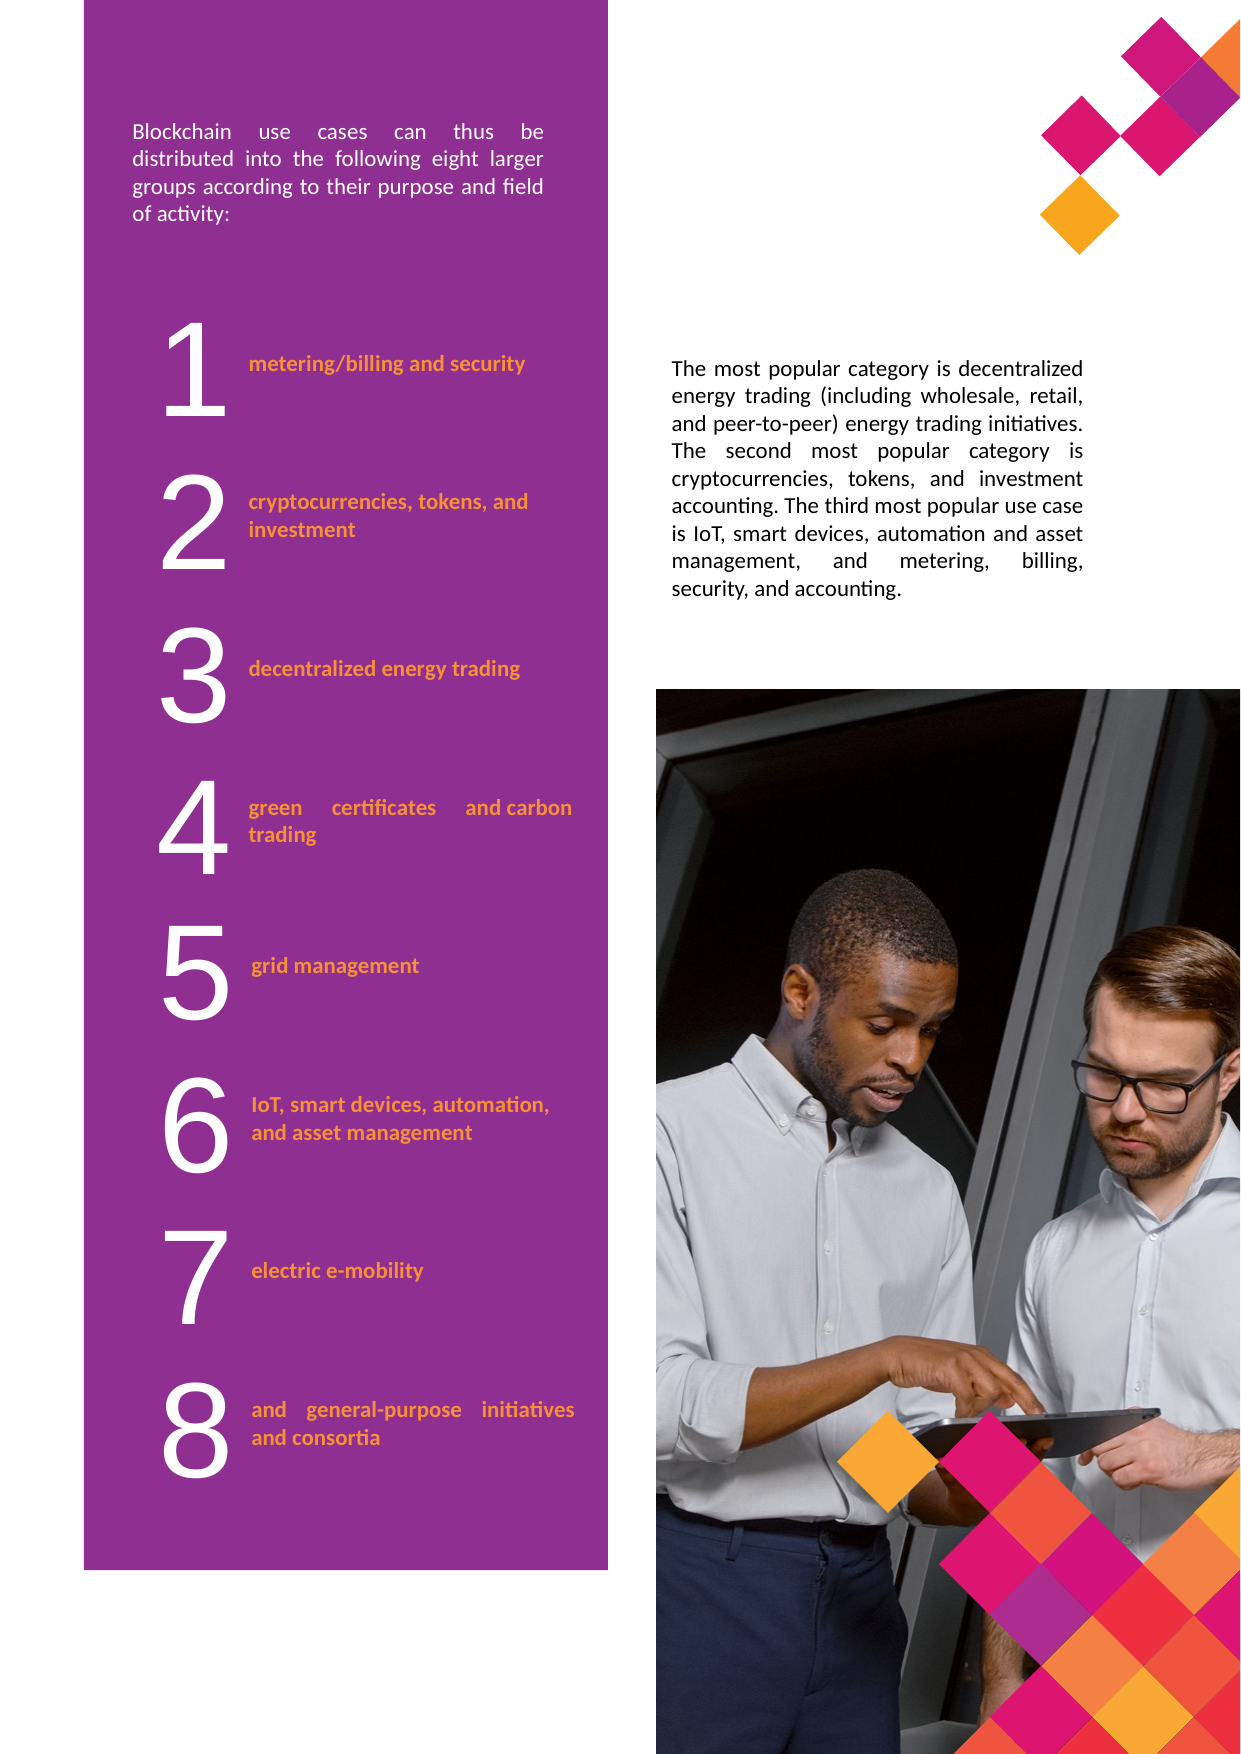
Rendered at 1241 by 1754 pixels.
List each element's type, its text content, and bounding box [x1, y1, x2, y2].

text_box 1 [141, 273, 249, 426]
text_box cryptocurrencies, tokens, and investment [249, 469, 588, 560]
text_box and general-purpose initiatives and consortia [252, 1376, 590, 1468]
list Blockchain use cases can thus be distributed into the following eight larger groups according to their purpose and field of activity: [117, 109, 560, 289]
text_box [851, 1410, 1241, 1754]
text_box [1041, 28, 1241, 244]
picture [656, 689, 1241, 1754]
text_box The most popular category is decentralized energy trading (including wholesale, retail, and peer-to-peer) energy trading initiatives. The second most popular category is cryptocurrencies, tokens, and investment accounting. The third most popular use case is IoT, smart devices, automation and asset management, and metering, billing, security, and accounting. [656, 346, 1099, 689]
text_box 7 [143, 1181, 252, 1334]
text_box 2 [141, 426, 249, 579]
text_box metering/billing and security [249, 316, 588, 408]
text_box 5 [143, 876, 252, 1029]
text_box 4 [141, 731, 249, 909]
text_box grid management [252, 919, 590, 1010]
text_box 6 [143, 1029, 252, 1181]
text_box 3 [141, 579, 249, 731]
text_box green certificates and carbon trading [249, 774, 588, 866]
text_box IoT, smart devices, automation, and asset management [252, 1071, 590, 1163]
text_box electric e-mobility [252, 1224, 590, 1316]
text_box decentralized energy trading [249, 621, 588, 713]
text_box 8 [143, 1334, 252, 1512]
